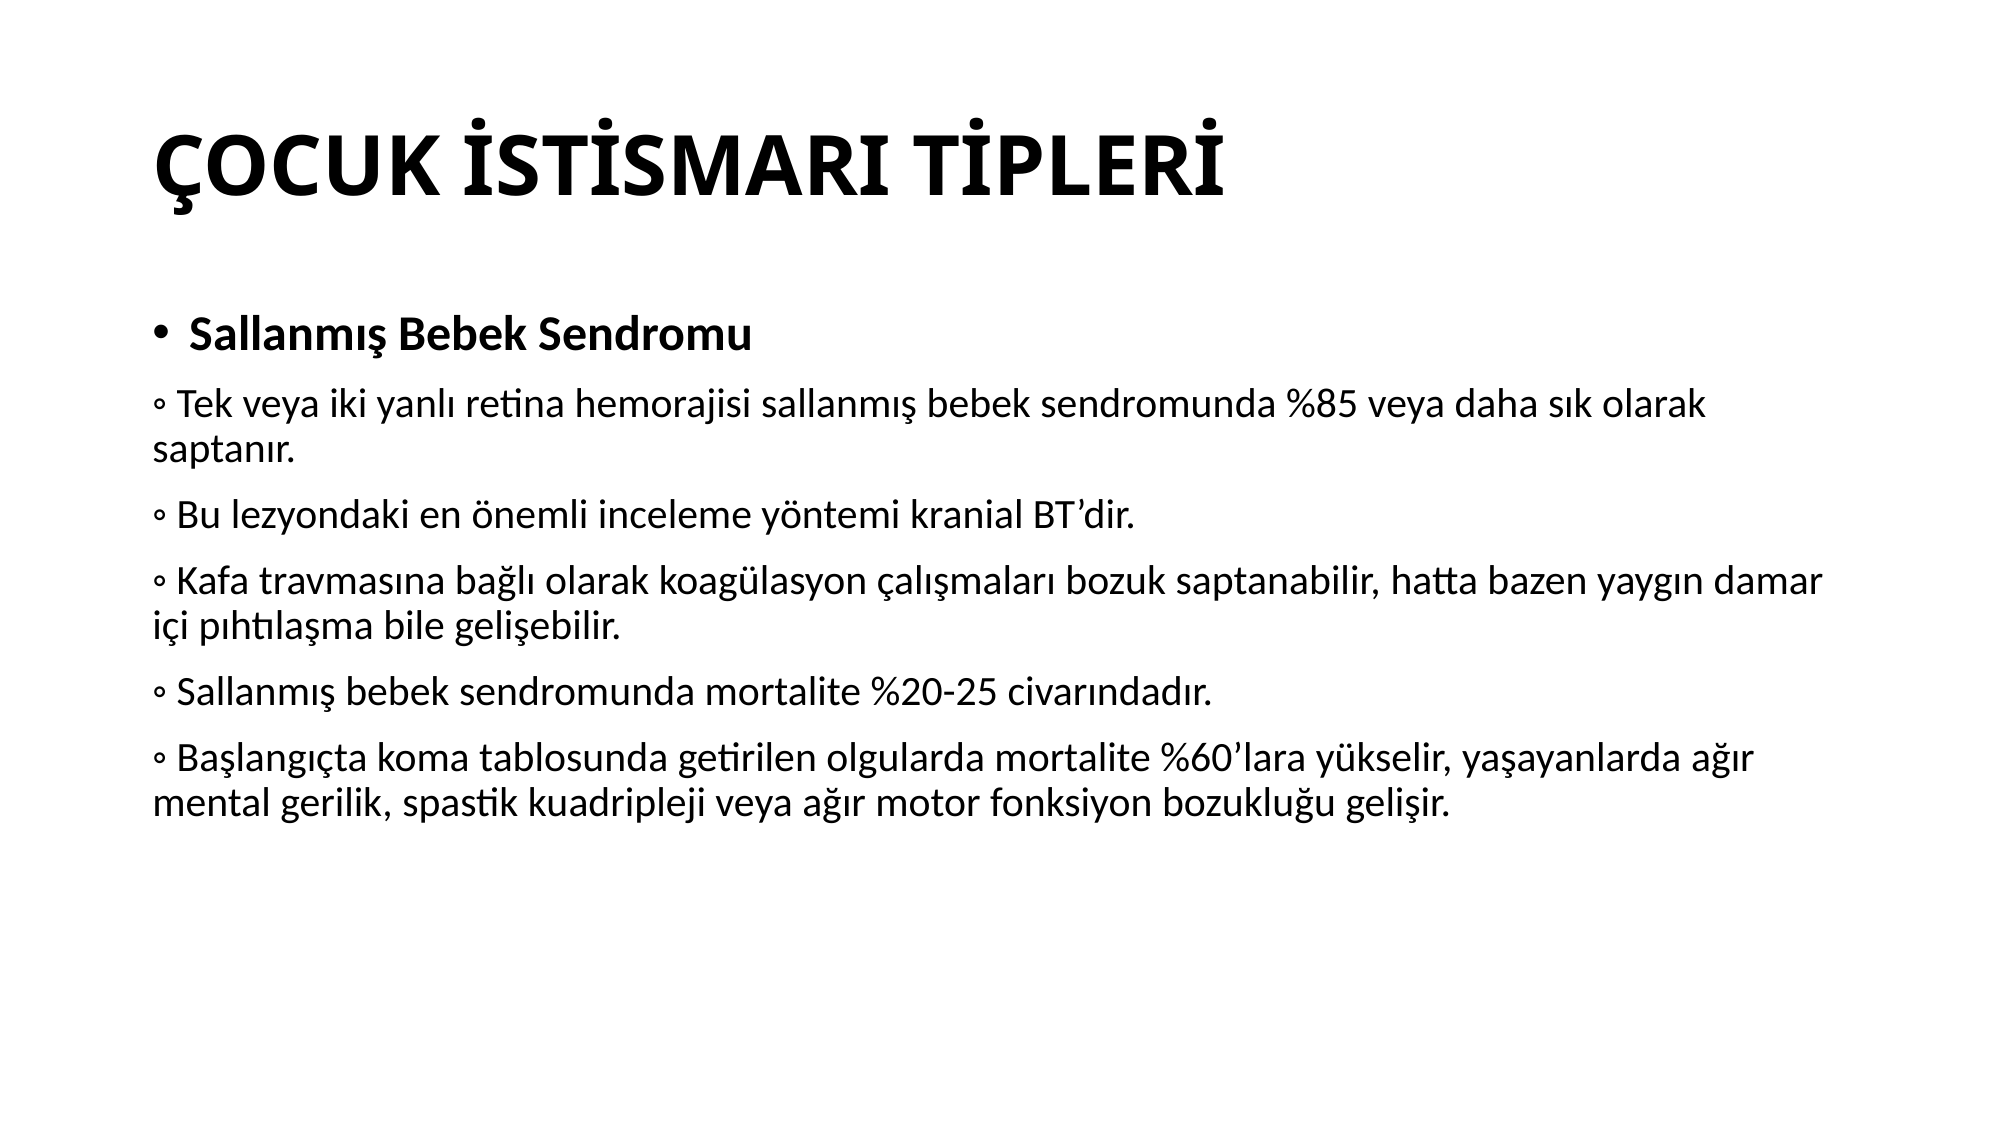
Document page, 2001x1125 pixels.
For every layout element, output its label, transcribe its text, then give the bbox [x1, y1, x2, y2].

title ÇOCUK İSTİSMARI TİPLERİ [137, 59, 1863, 278]
list Sallanmış Bebek Sendromu ◦ Tek veya iki yanlı retina hemorajisi sallanmış bebek sendromunda %85 veya daha sık olarak saptanır. ◦ Bu lezyondaki en önemli inceleme yöntemi kranial BT’dir. ◦ Kafa travmasına bağlı olarak koagülasyon çalışmaları bozuk saptanabilir, hatta bazen yaygın damar içi pıhtılaşma bile gelişebilir. ◦ Sallanmış bebek sendromunda mortalite %20-25 civarındadır. ◦ Başlangıçta koma tablosunda getirilen olgularda mortalite %60’lara yükselir, yaşayanlarda ağır mental gerilik, spastik kuadripleji veya ağır motor fonksiyon bozukluğu gelişir. [137, 299, 1863, 1014]
